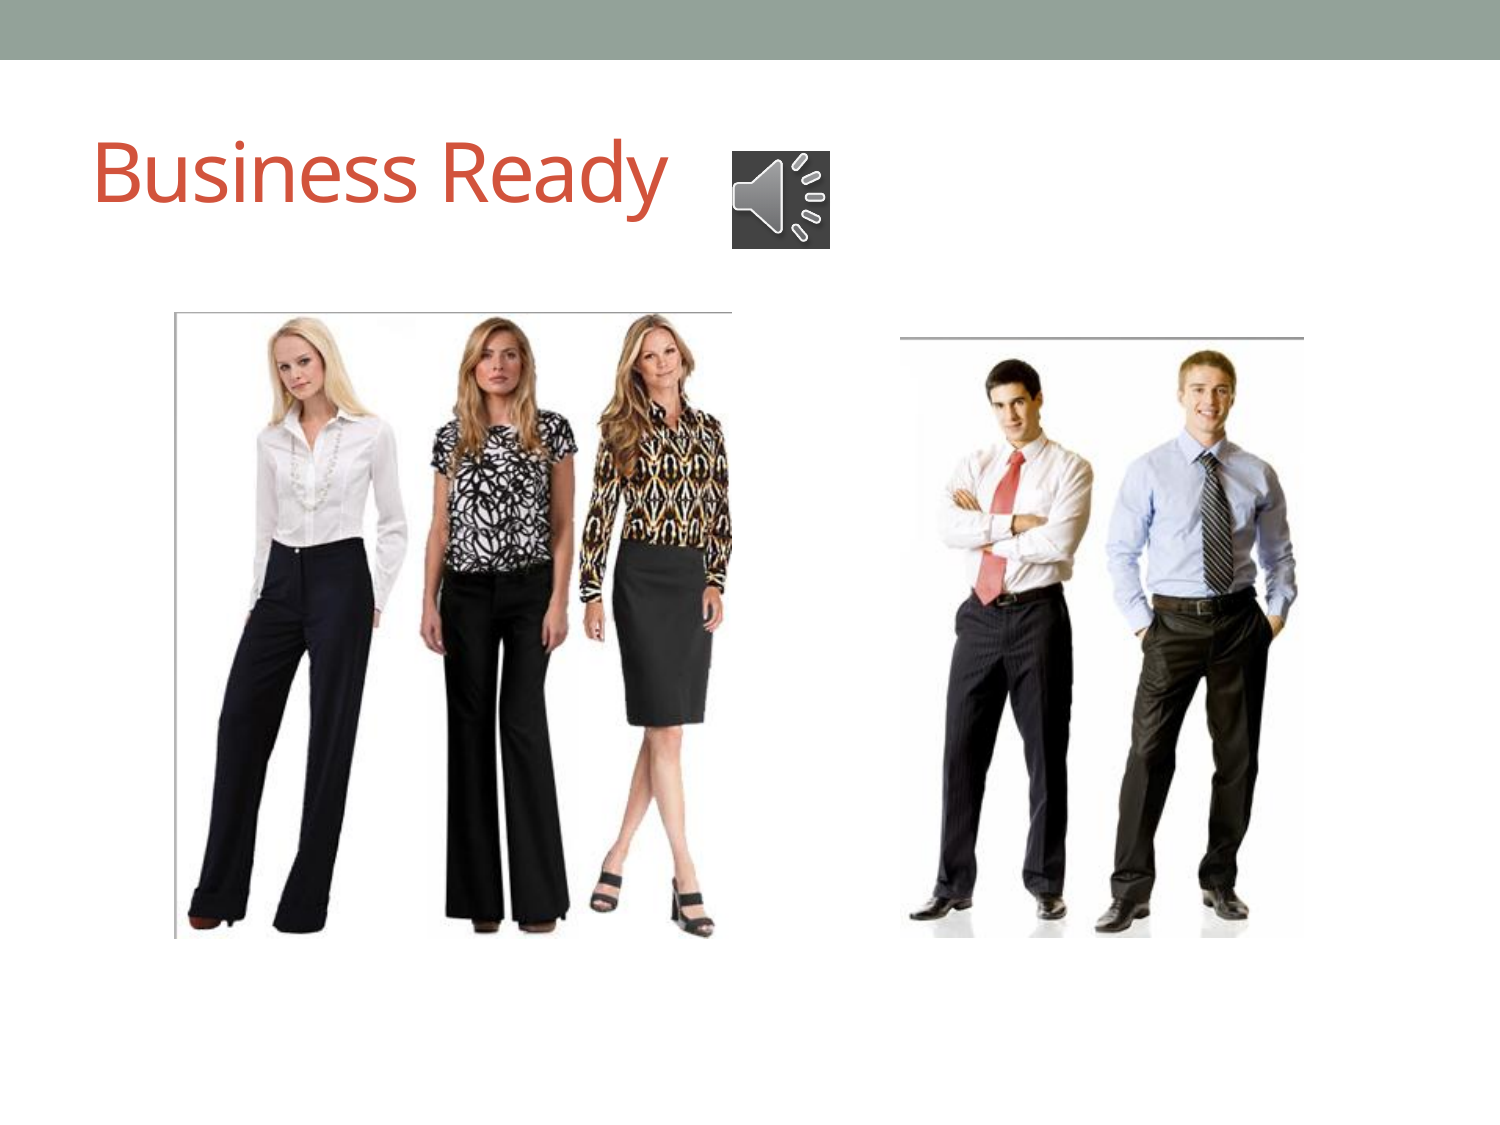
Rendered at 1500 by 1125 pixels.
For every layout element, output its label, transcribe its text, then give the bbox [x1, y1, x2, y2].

title Business Ready [75, 87, 1425, 250]
picture [899, 337, 1304, 938]
picture [731, 149, 832, 251]
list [174, 312, 732, 940]
